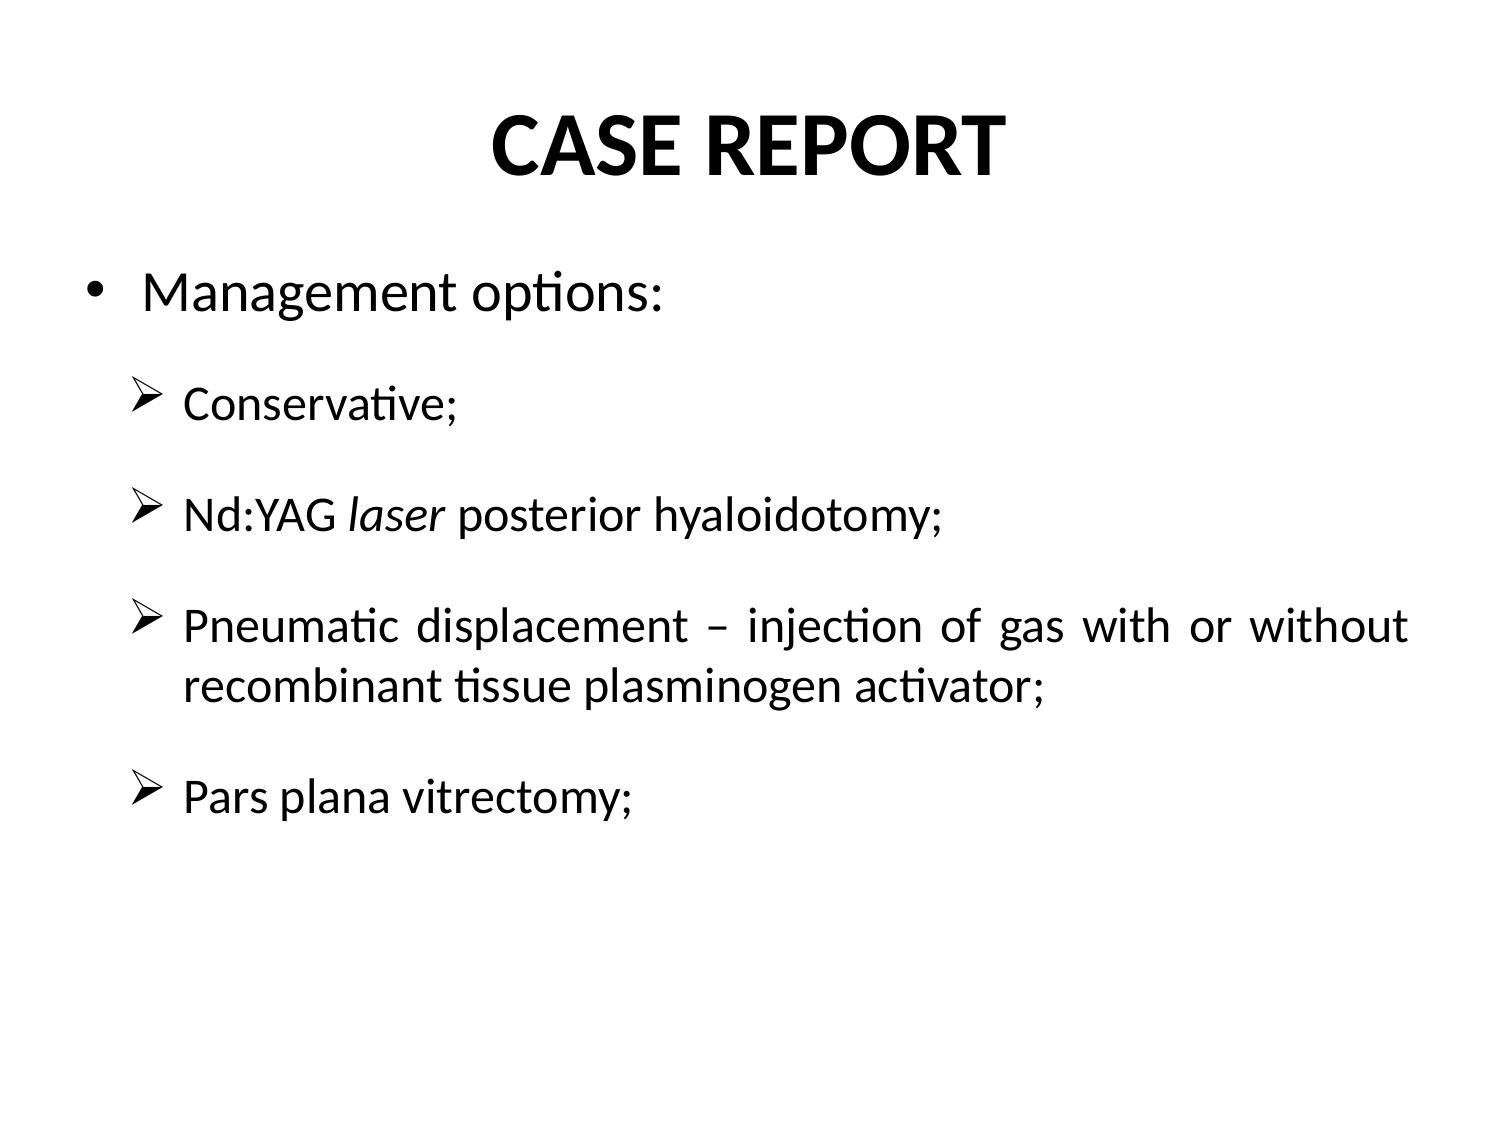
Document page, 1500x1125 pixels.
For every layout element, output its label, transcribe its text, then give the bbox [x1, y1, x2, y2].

text_box Conservative; Nd:YAG laser posterior hyaloidotomy; Pneumatic displacement – injection of gas with or without recombinant tissue plasminogen activator; Pars plana vitrectomy; [112, 363, 1425, 961]
title CASE REPORT [75, 45, 1425, 233]
text_box Management options: [70, 246, 1421, 347]
